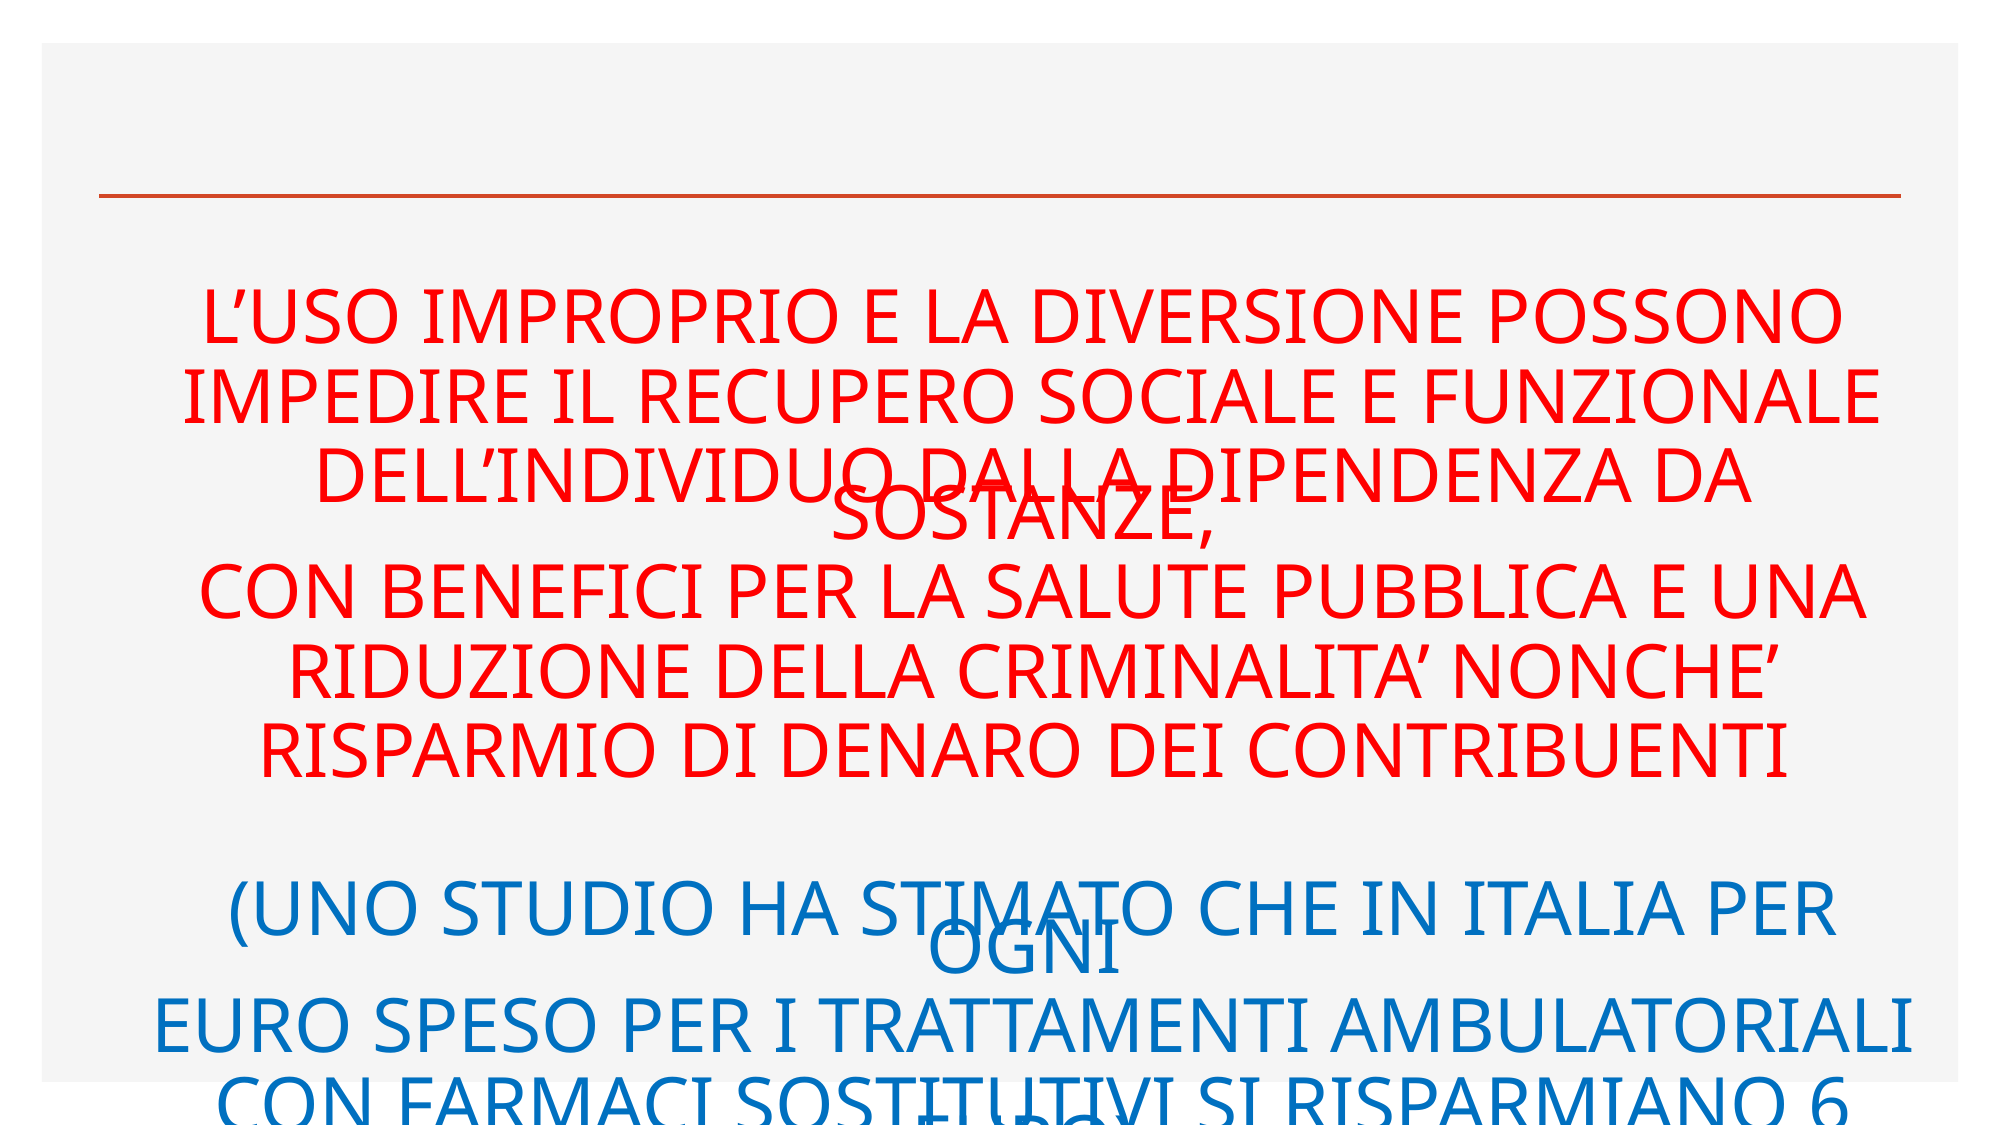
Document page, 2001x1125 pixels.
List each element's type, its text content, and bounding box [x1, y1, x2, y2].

list L’USO IMPROPRIO E LA DIVERSIONE POSSONO IMPEDIRE IL RECUPERO SOCIALE E FUNZIONALE DELL’INDIVIDUO DALLA DIPENDENZA DA SOSTANZE, CON BENEFICI PER LA SALUTE PUBBLICA E UNA RIDUZIONE DELLA CRIMINALITA’ NONCHE’ RISPARMIO DI DENARO DEI CONTRIBUENTI (UNO STUDIO HA STIMATO CHE IN ITALIA PER OGNI EURO SPESO PER I TRATTAMENTI AMBULATORIALI CON FARMACI SOSTITUTIVI SI RISPARMIANO 6 EURO) [88, 234, 1960, 1125]
